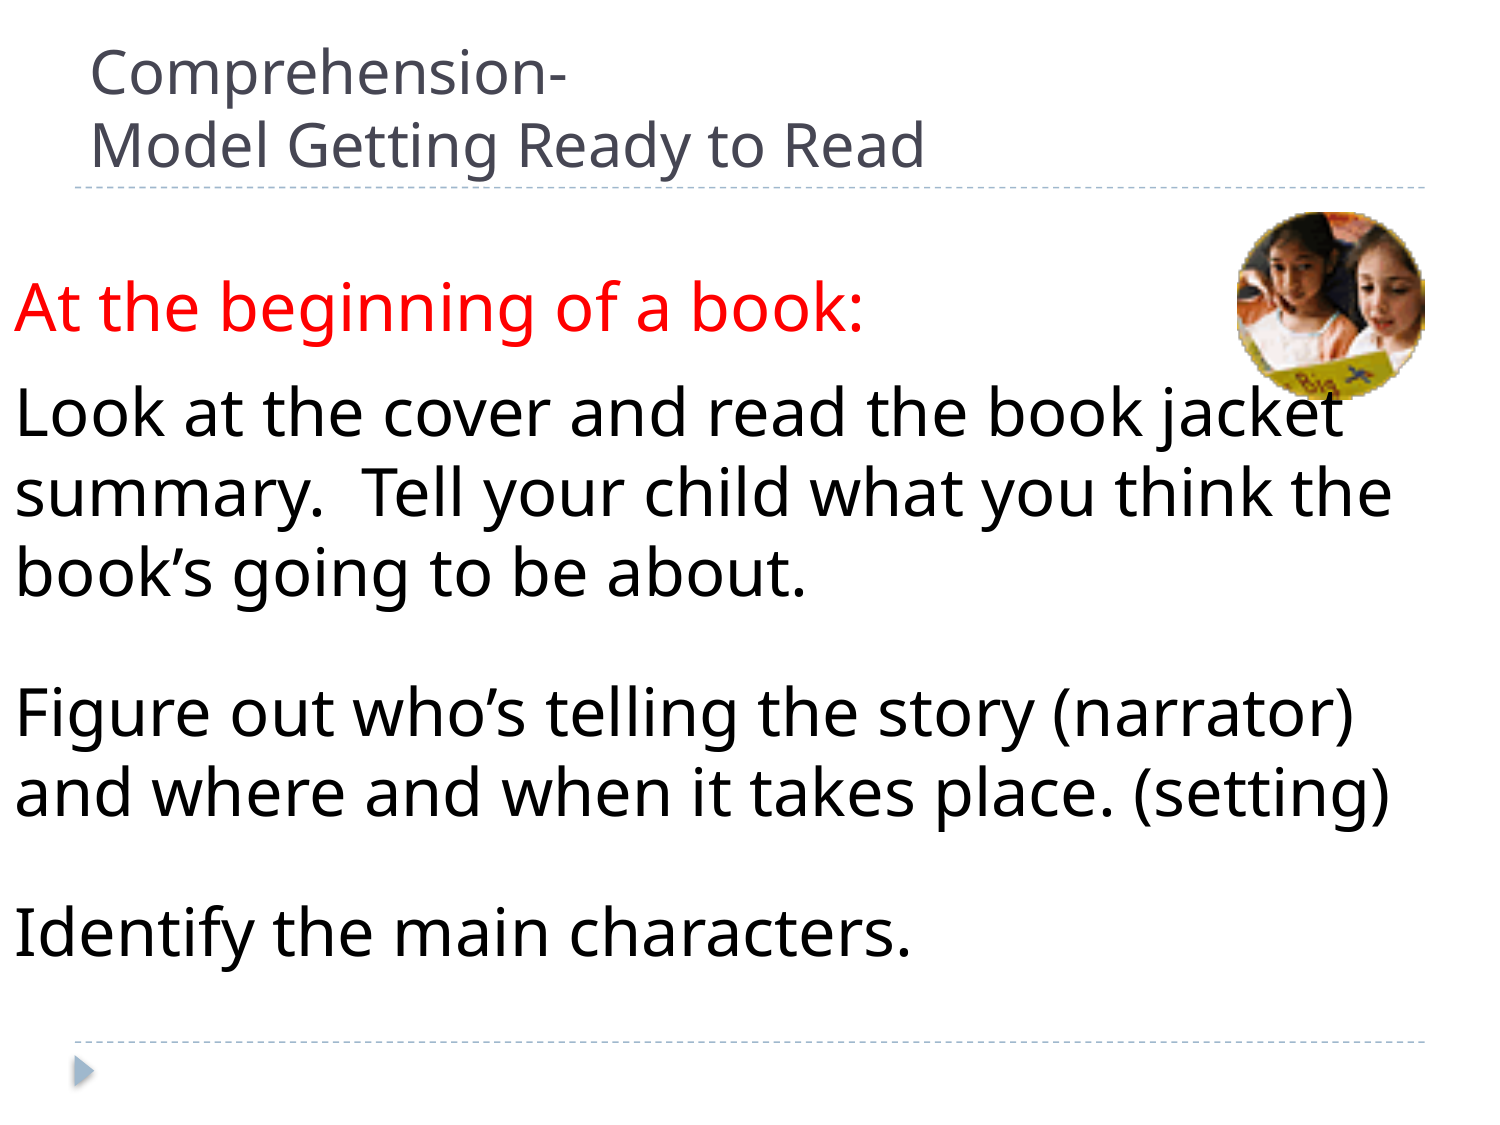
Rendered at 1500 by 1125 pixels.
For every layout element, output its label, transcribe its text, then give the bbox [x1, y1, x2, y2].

text_box At the beginning of a book: Look at the cover and read the book jacket summary. Tell your child what you think the book’s going to be about. Figure out who’s telling the story (narrator) and where and when it takes place. (setting) Identify the main characters. [0, 212, 1425, 977]
picture [1237, 212, 1426, 401]
title Comprehension- Model Getting Ready to Read [75, 24, 1425, 188]
